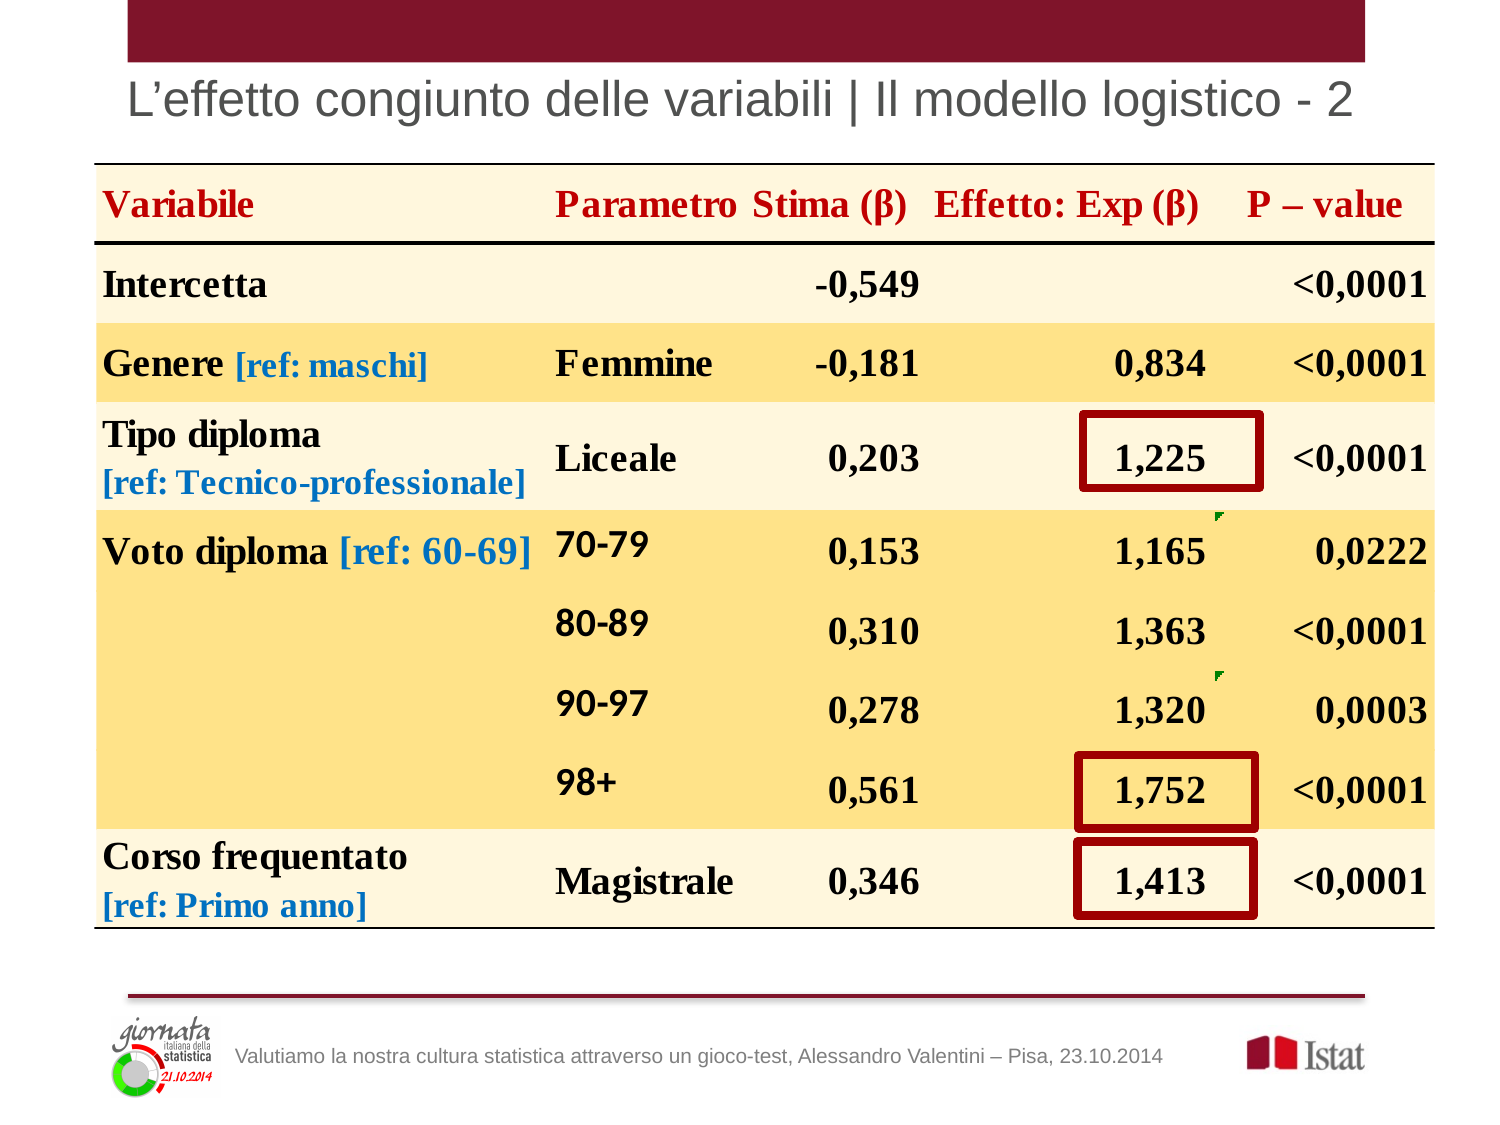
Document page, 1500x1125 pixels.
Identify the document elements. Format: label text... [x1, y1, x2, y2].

picture [111, 1015, 221, 1098]
picture [1239, 1025, 1373, 1081]
text_box L’effetto congiunto delle variabili | Il modello logistico - 2 [111, 59, 1467, 135]
picture [94, 163, 1437, 932]
text_box Valutiamo la nostra cultura statistica attraverso un gioco-test, Alessandro Valentini – Pisa, 23.10.2014 [225, 1035, 1241, 1076]
